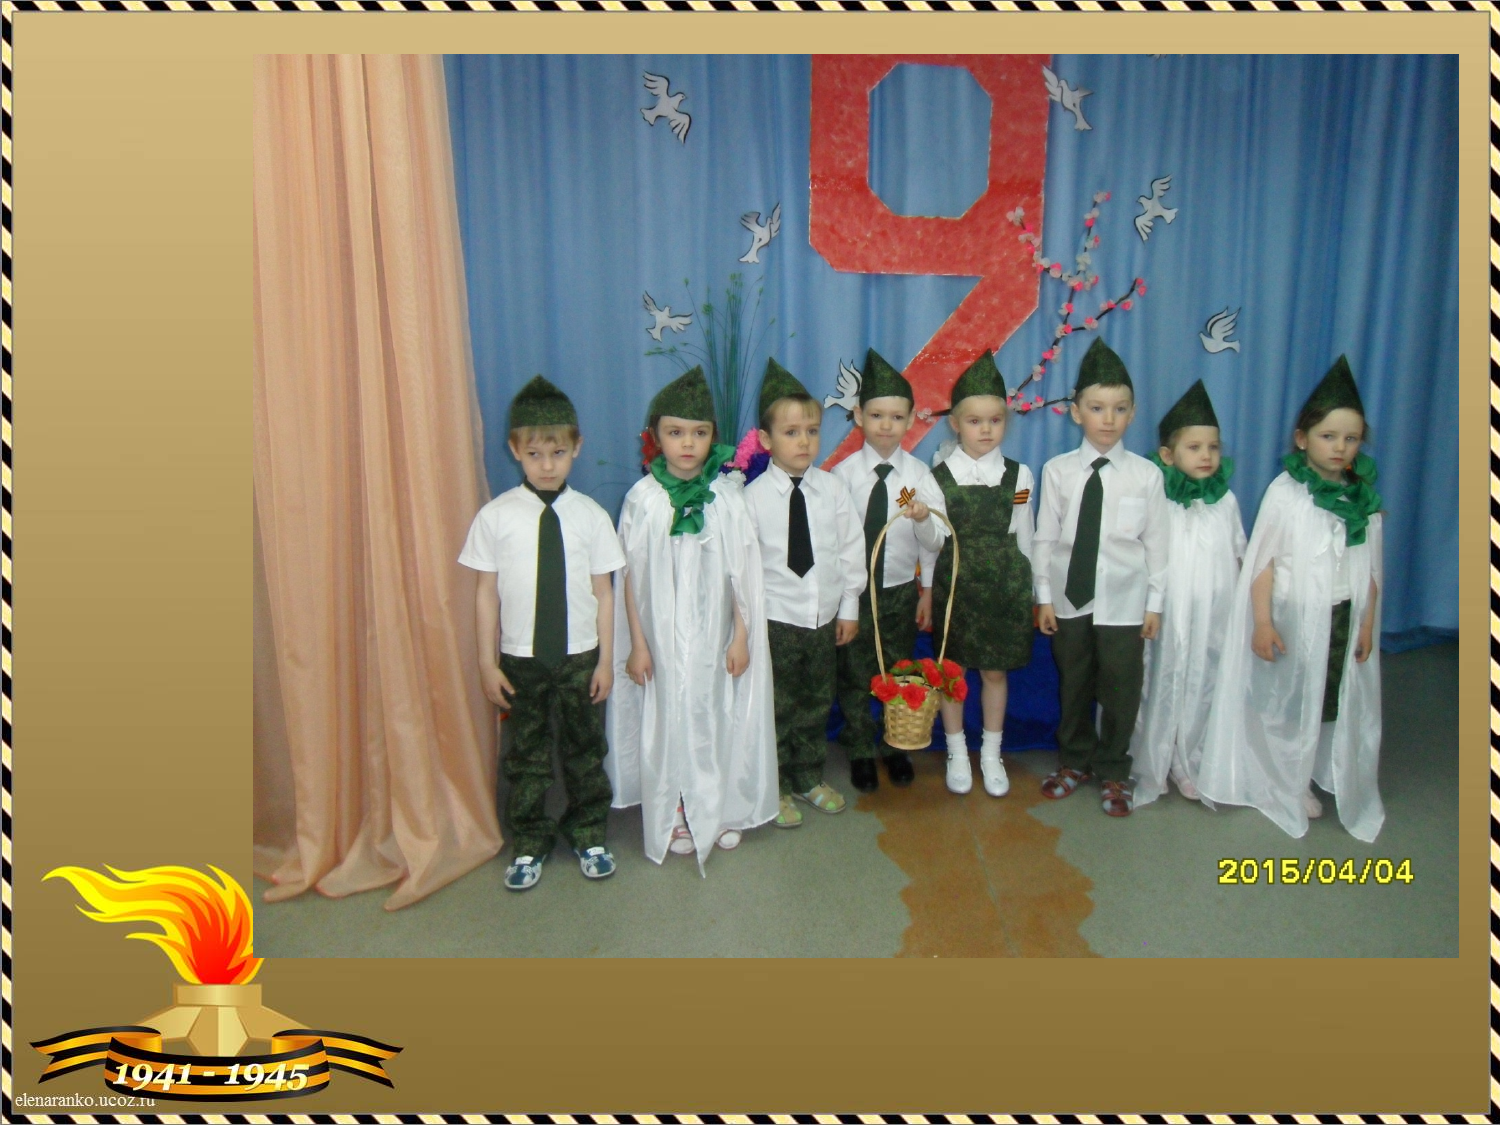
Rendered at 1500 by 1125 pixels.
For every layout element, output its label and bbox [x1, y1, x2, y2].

picture [0, 0, 1500, 1125]
list [253, 54, 1459, 958]
